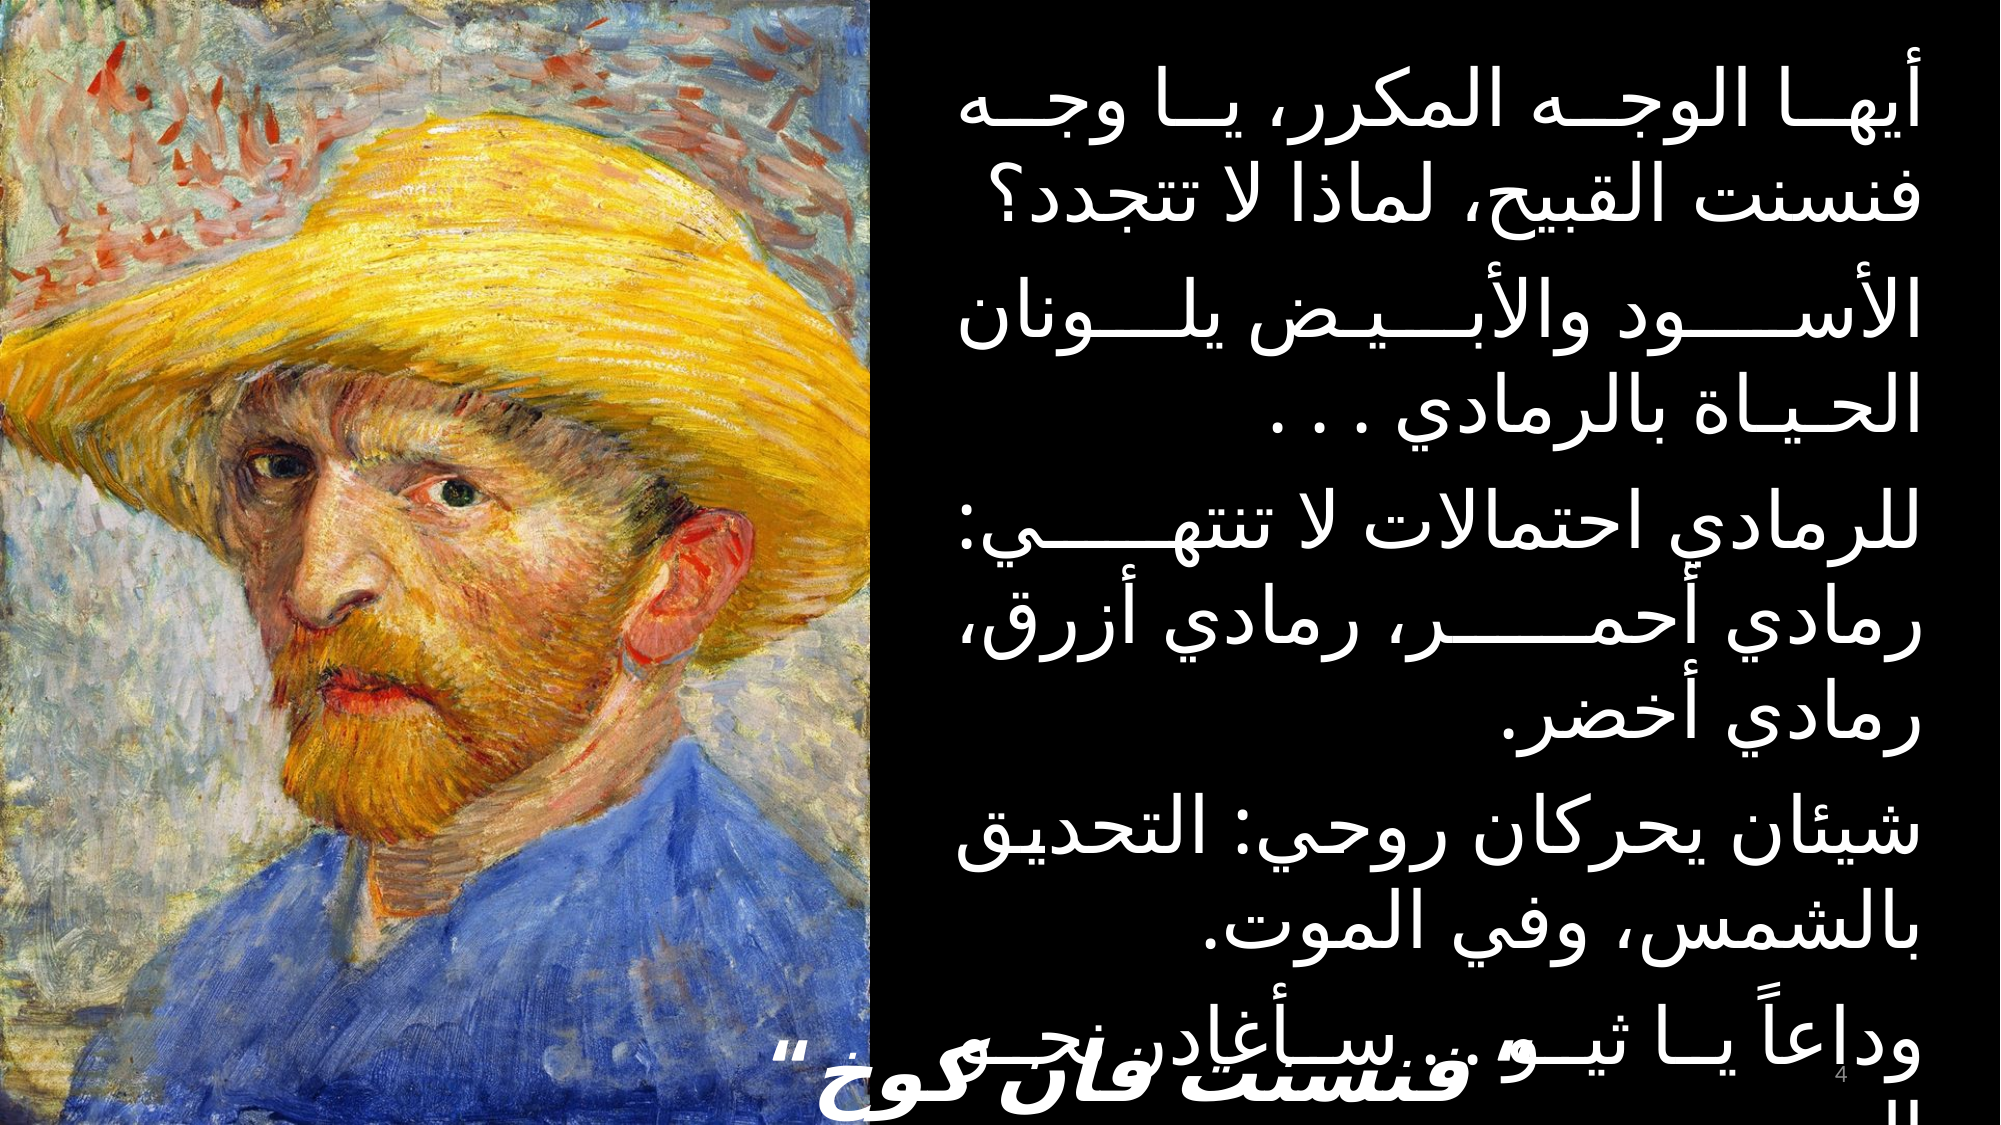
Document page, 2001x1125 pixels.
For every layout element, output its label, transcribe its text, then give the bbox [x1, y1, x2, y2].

text_box أيها الوجه المكرر، يا وجه فنسنت القبيح، لماذا لا تتجدد؟ الأســود والأبـيـض يلـونان الحـيـاة بالرمادي . . . للرمادي احتمالات لا تنتهي: رمادي أحمر، رمادي أزرق، رمادي أخضر. شيئان يحركان روحي: التحديق بالشمس، وفي الموت. وداعاً يا ثيو . . سأغادر نحو الربيع [940, 39, 1941, 1125]
picture [0, 0, 870, 1125]
text_box “فنسنت فان كوخ “ [870, 1010, 1553, 1125]
